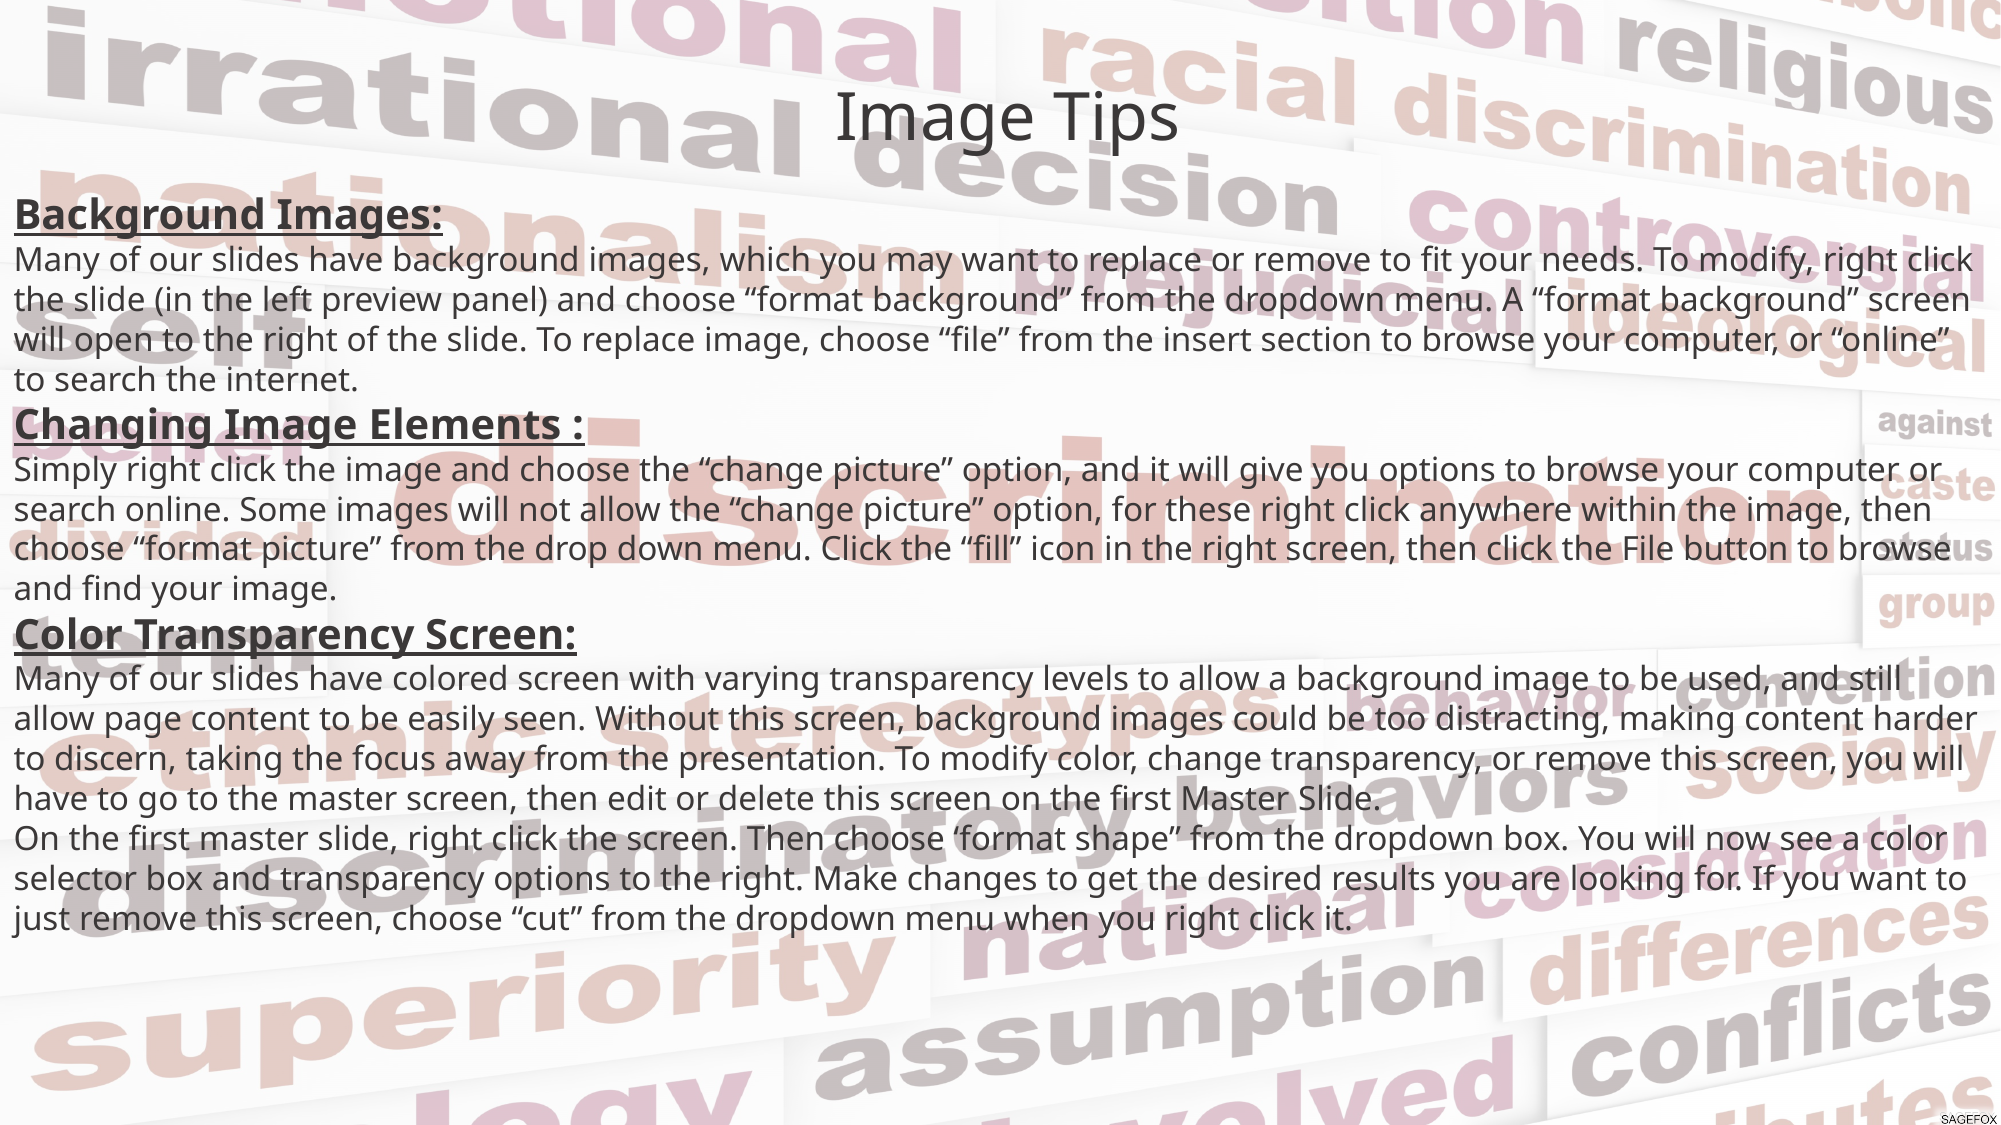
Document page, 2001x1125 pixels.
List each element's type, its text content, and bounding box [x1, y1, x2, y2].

text_box Background Images: Many of our slides have background images, which you may want to replace or remove to fit your needs. To modify, right click the slide (in the left preview panel) and choose “format background” from the dropdown menu. A “format background” screen will open to the right of the slide. To replace image, choose “file” from the insert section to browse your computer, or “online” to search the internet. Changing Image Elements : Simply right click the image and choose the “change picture” option, and it will give you options to browse your computer or search online. Some images will not allow the “change picture” option, for these right click anywhere within the image, then choose “format picture” from the drop down menu. Click the “fill” icon in the right screen, then click the File button to browse and find your image. Color Transparency Screen: Many of our slides have colored screen with varying transparency levels to allow a background image to be used, and still allow page content to be easily seen. Without this screen, background images could be too distracting, making content harder to discern, taking the focus away from the presentation. To modify color, change transparency, or remove this screen, you will have to go to the master screen, then edit or delete this screen on the first Master Slide. On the first master slide, right click the screen. Then choose ‘format shape” from the dropdown box. You will now see a color selector box and transparency options to the right. Make changes to get the desired results you are looking for. If you want to just remove this screen, choose “cut” from the dropdown menu when you right click it. [0, 0, 2000, 1125]
picture [1938, 1114, 1999, 1125]
title Image Tips [597, 59, 1420, 177]
